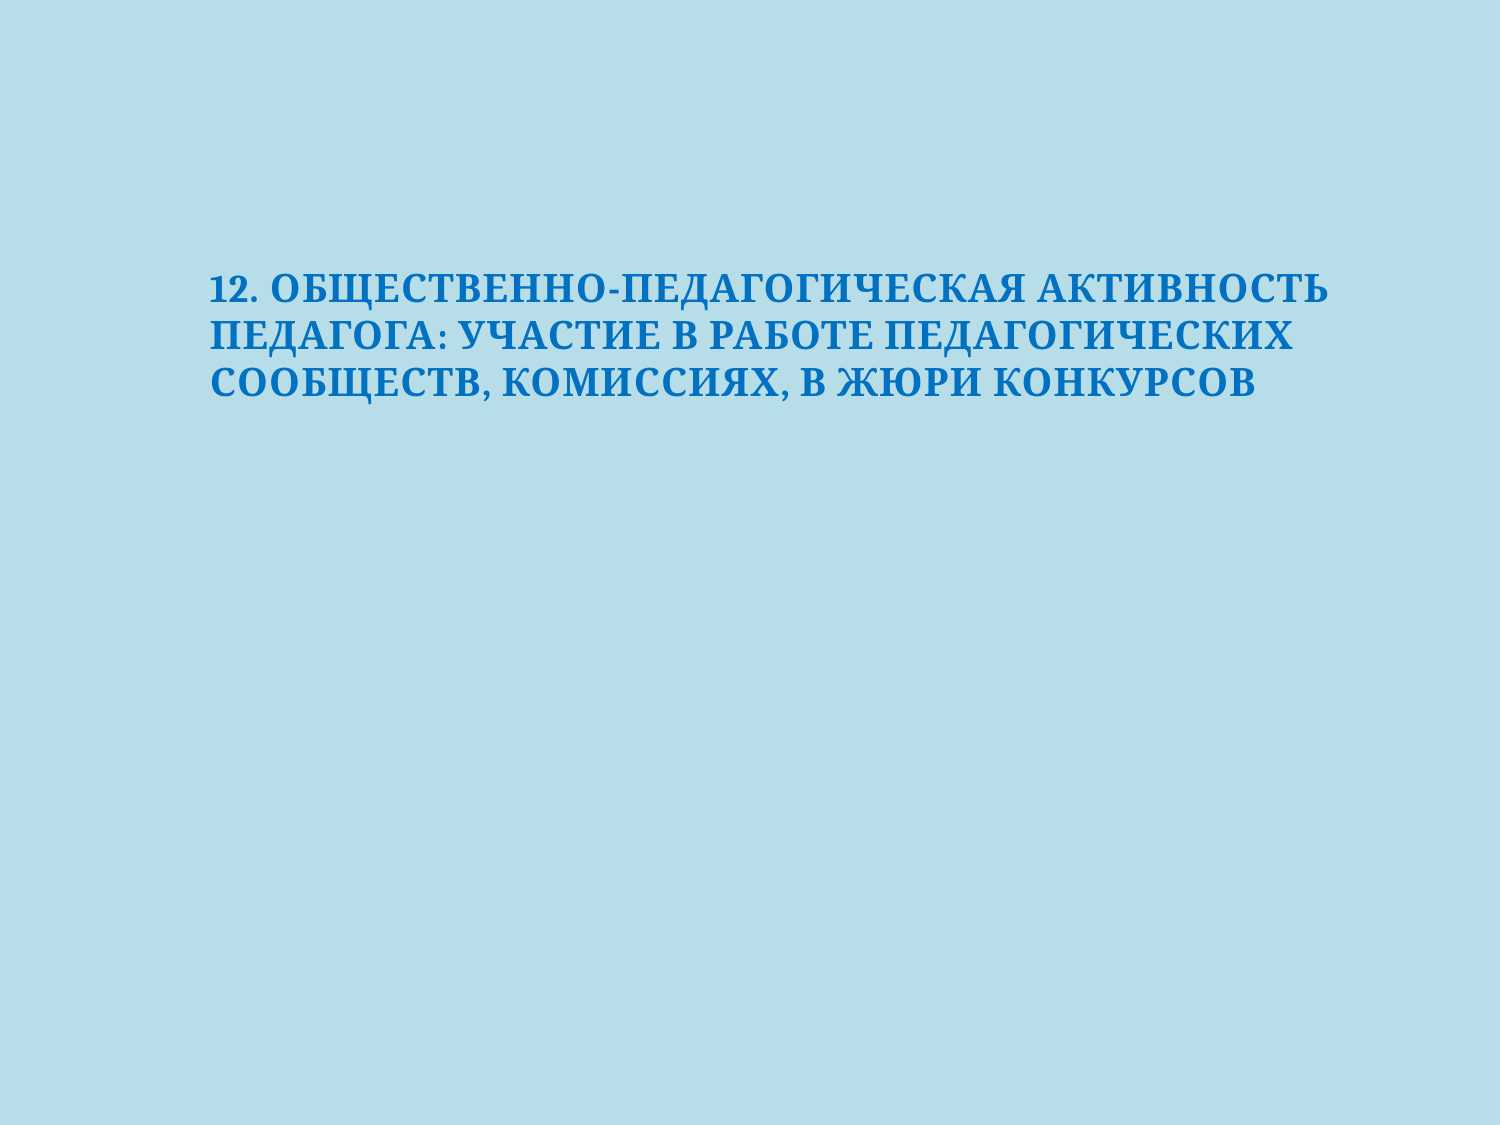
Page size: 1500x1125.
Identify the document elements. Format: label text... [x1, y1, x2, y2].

list 12. ОБЩЕСТВЕННО-ПЕДАГОГИЧЕСКАЯ АКТИВНОСТЬ ПЕДАГОГА: УЧАСТИЕ В РАБОТЕ ПЕДАГОГИЧЕСКИХ СООБЩЕСТВ, КОМИССИЯХ, В ЖЮРИ КОНКУРСОВ [194, 255, 1376, 449]
